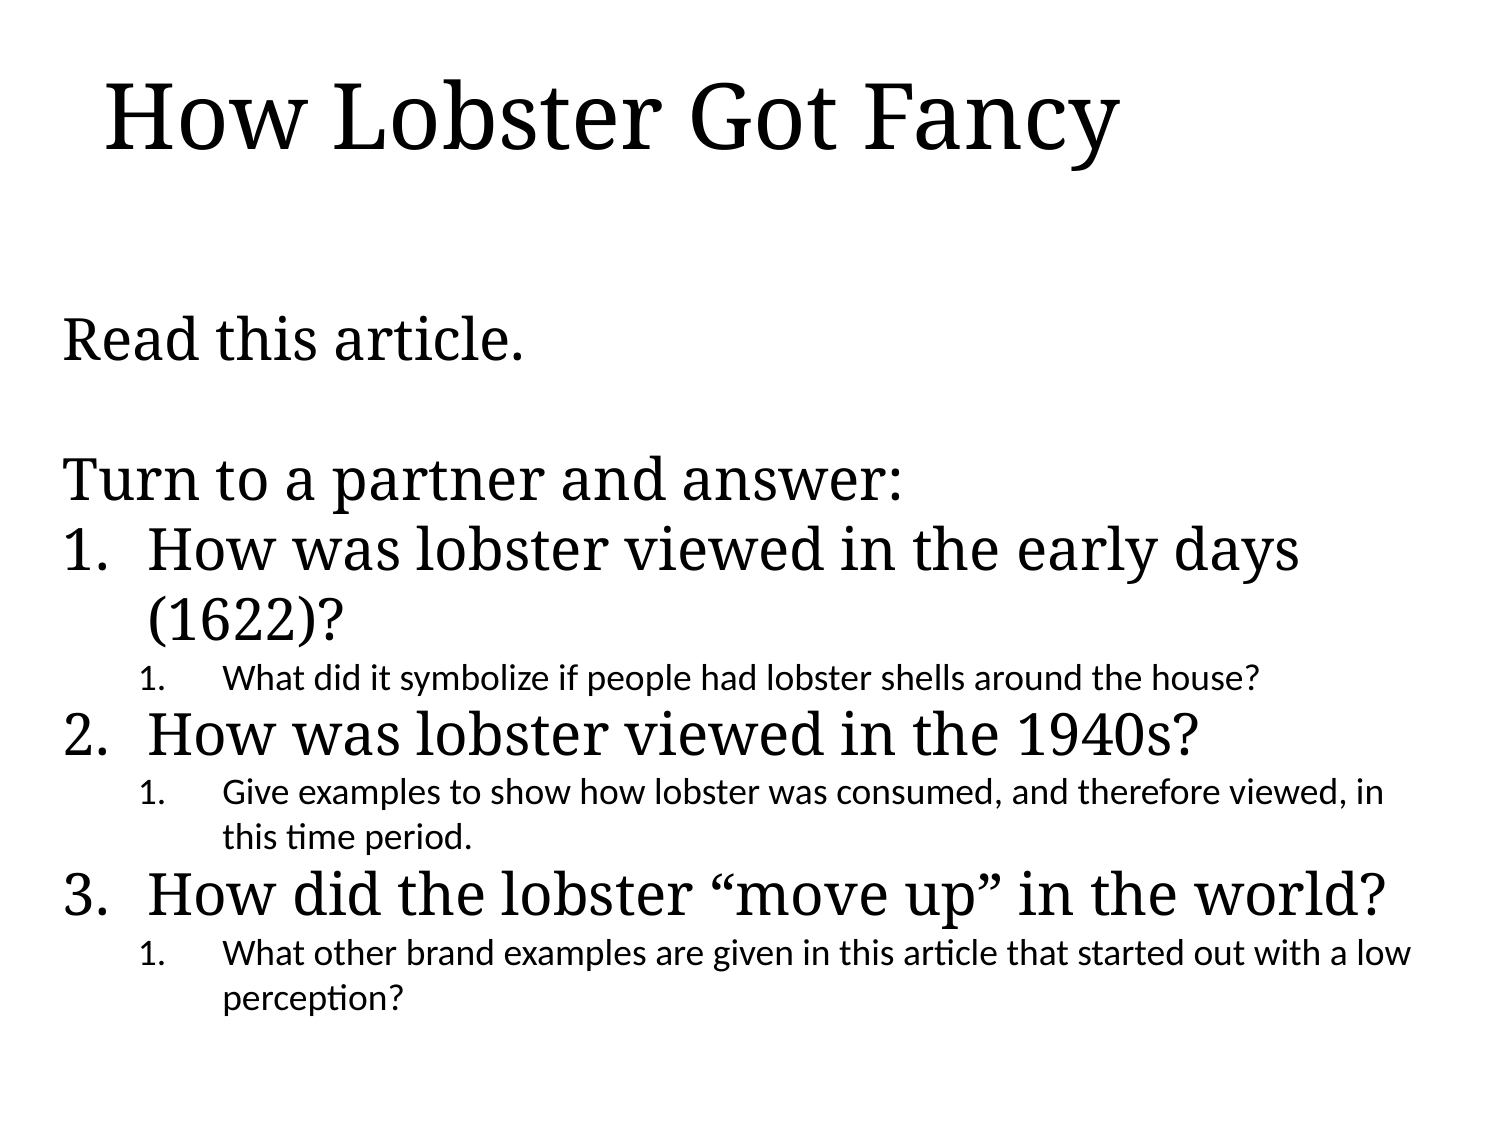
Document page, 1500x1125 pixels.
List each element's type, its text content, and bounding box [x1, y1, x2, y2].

title How Lobster Got Fancy [103, 57, 1397, 169]
list Read this article. Turn to a partner and answer: How was lobster viewed in the early days (1622)? What did it symbolize if people had lobster shells around the house? How was lobster viewed in the 1940s? Give examples to show how lobster was consumed, and therefore viewed, in this time period. How did the lobster “move up” in the world? What other brand examples are given in this article that started out with a low perception? [62, 302, 1427, 1025]
